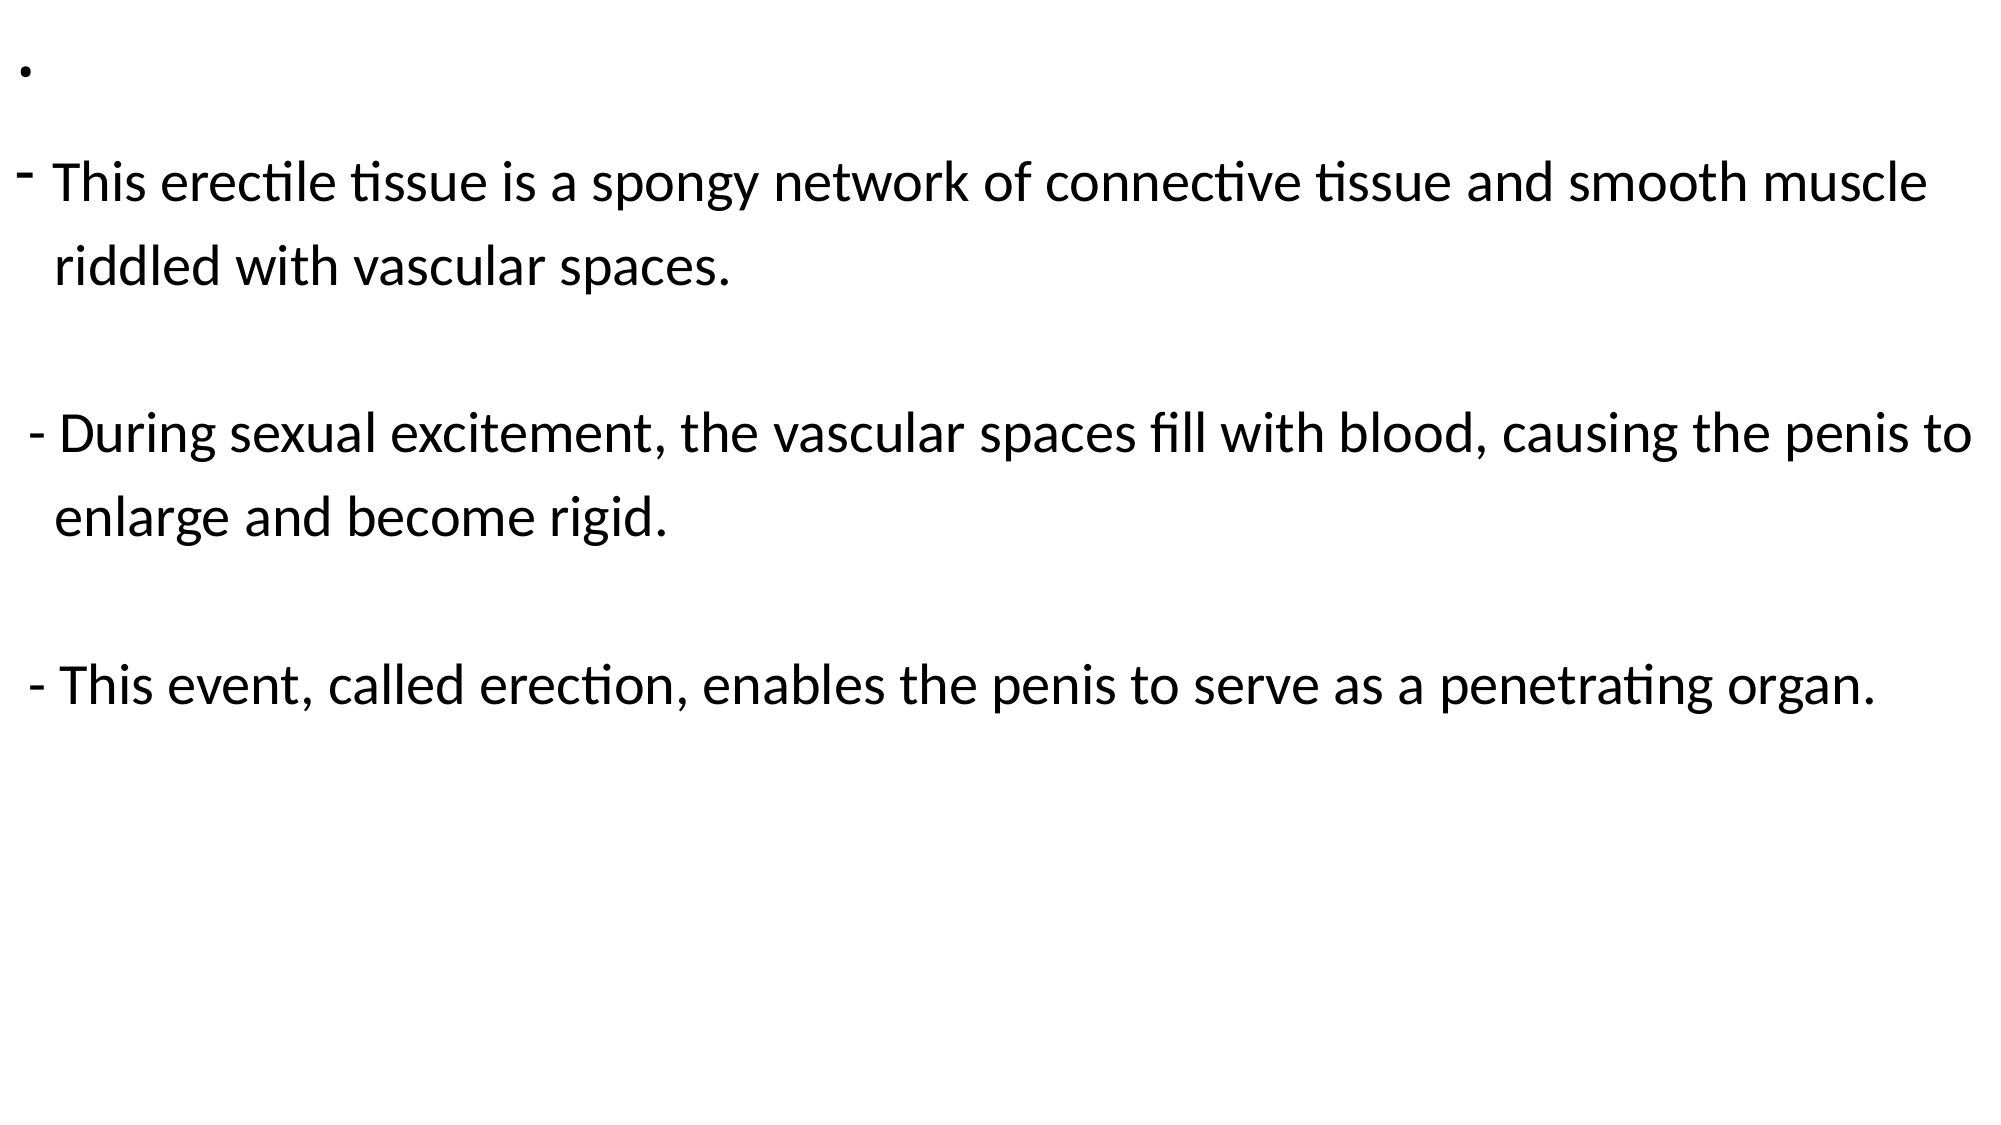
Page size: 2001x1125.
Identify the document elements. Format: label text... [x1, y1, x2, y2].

list This erectile tissue is a spongy network of connective tissue and smooth muscle riddled with vascular spaces. - During sexual excitement, the vascular spaces fill with blood, causing the penis to enlarge and become rigid. - This event, called erection, enables the penis to serve as a penetrating organ. [0, 143, 2000, 1125]
title . [0, 0, 1863, 102]
